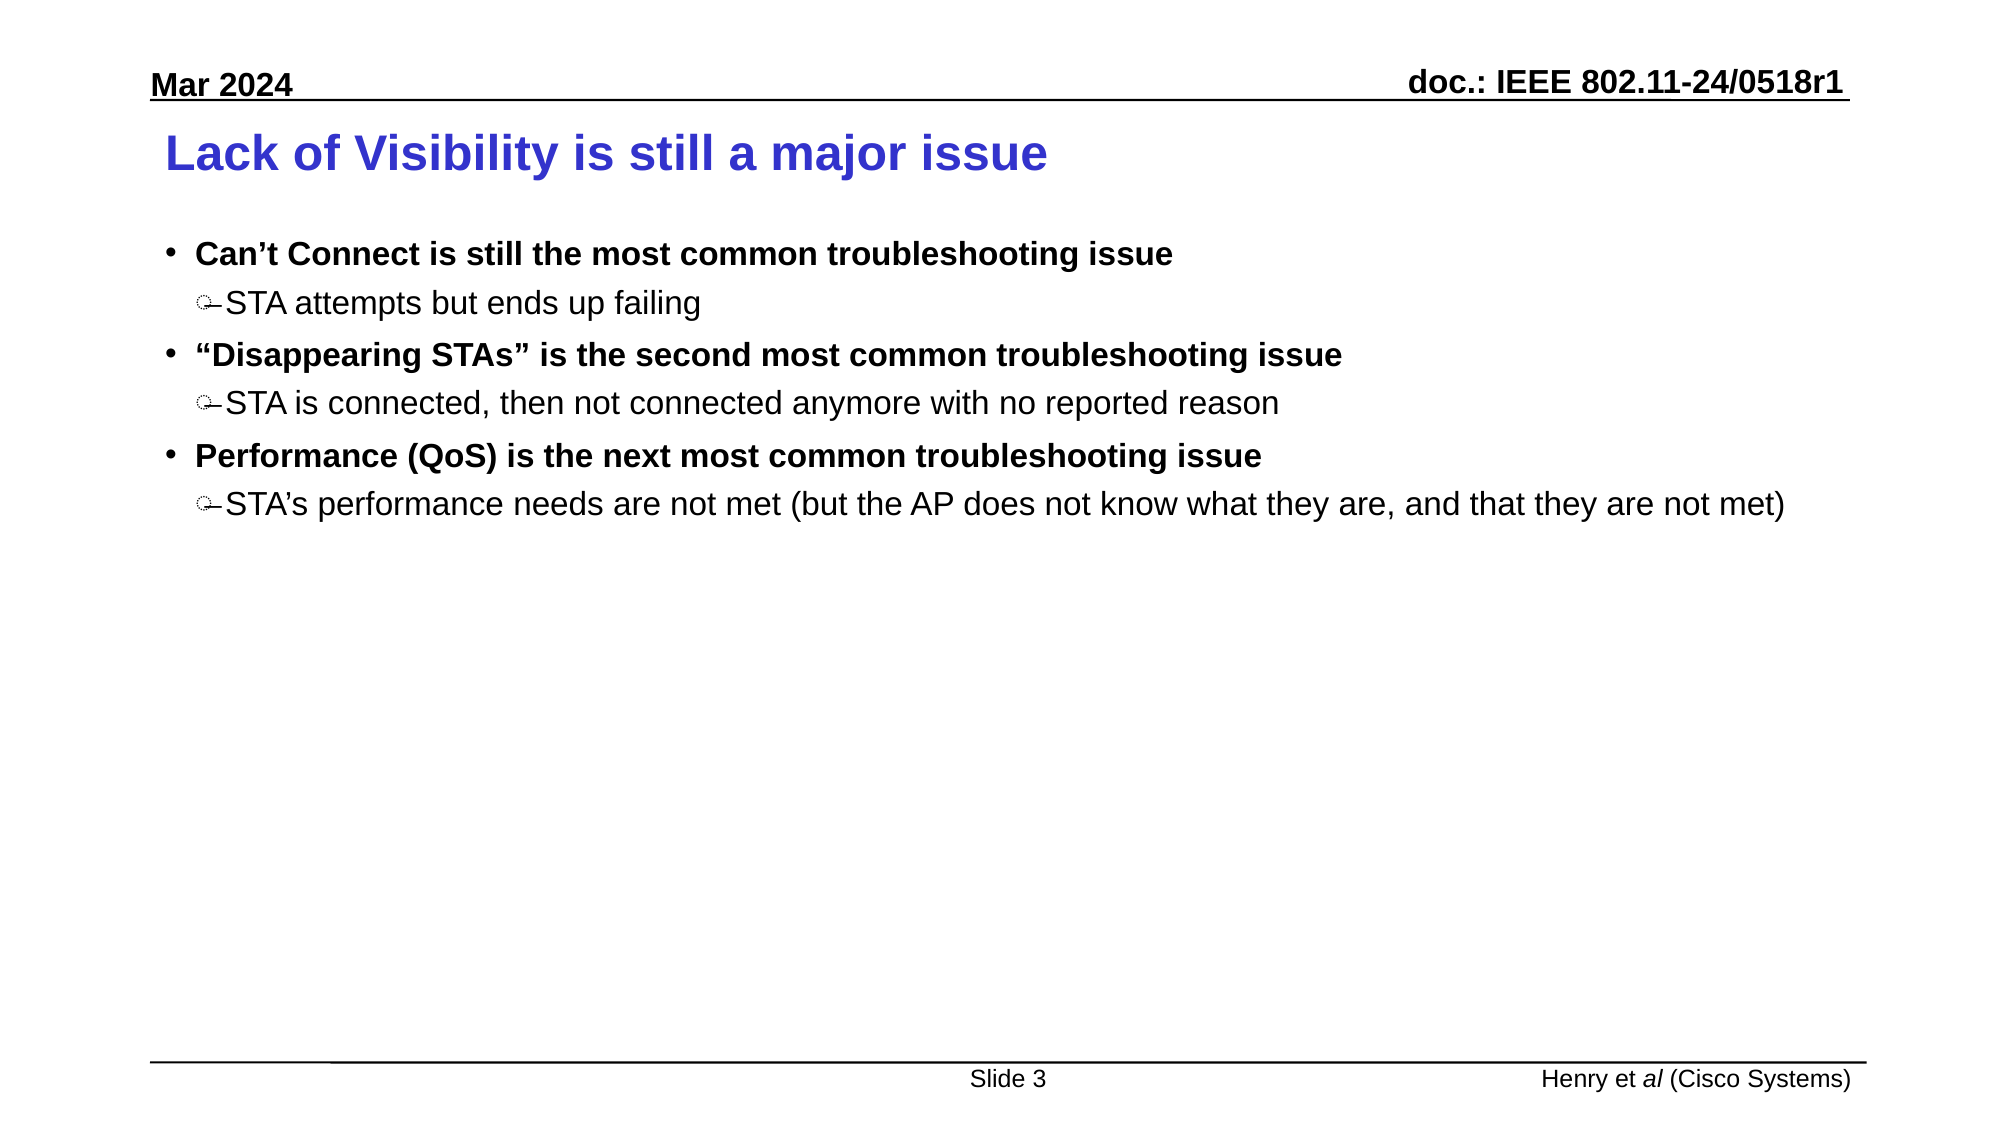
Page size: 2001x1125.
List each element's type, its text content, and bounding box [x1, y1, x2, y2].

title Lack of Visibility is still a major issue [150, 112, 1850, 224]
list Can’t Connect is still the most common troubleshooting issue STA attempts but ends up failing “Disappearing STAs” is the second most common troubleshooting issue STA is connected, then not connected anymore with no reported reason Performance (QoS) is the next most common troubleshooting issue STA’s performance needs are not met (but the AP does not know what they are, and that they are not met) [150, 224, 1850, 663]
footer Henry et al (Cisco Systems) [1233, 1062, 1867, 1093]
slide_number Slide 3 [961, 1061, 1056, 1093]
